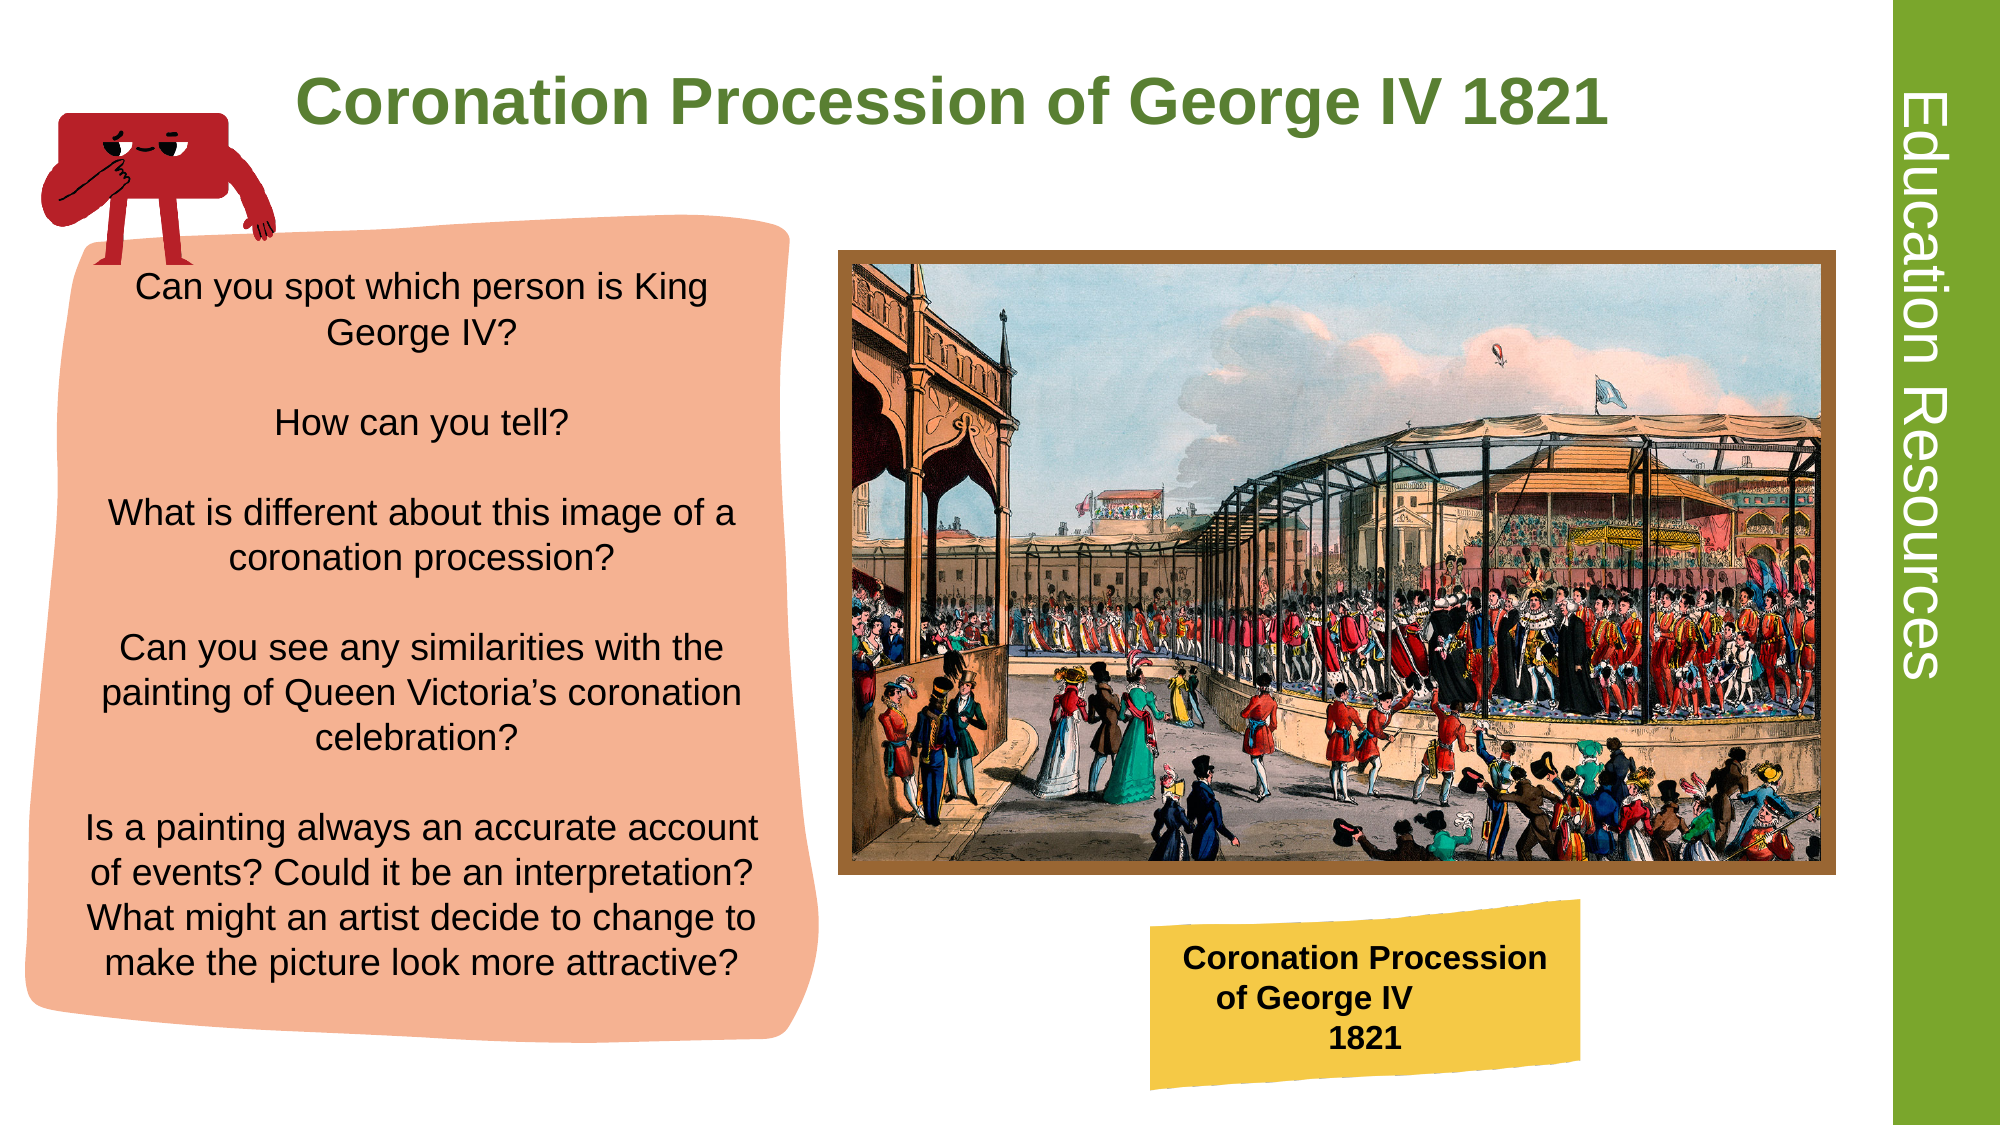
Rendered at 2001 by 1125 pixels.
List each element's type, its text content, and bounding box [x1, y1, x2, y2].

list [852, 264, 1822, 861]
text_box [376, 1035, 780, 1043]
text_box [786, 562, 819, 1031]
picture [1150, 897, 1581, 1095]
text_box [276, 214, 790, 287]
picture [41, 113, 276, 265]
text_box Can you spot which person is King George IV? How can you tell? What is different about this image of a coronation procession? Can you see any similarities with the painting of Queen Victoria’s coronation celebration? Is a painting always an accurate account of events? Could it be an interpretation? What might an artist decide to change to make the picture look more attractive? [58, 255, 786, 1035]
title Coronation Procession of George IV 1821 [58, 59, 1863, 177]
text_box [25, 396, 58, 1011]
